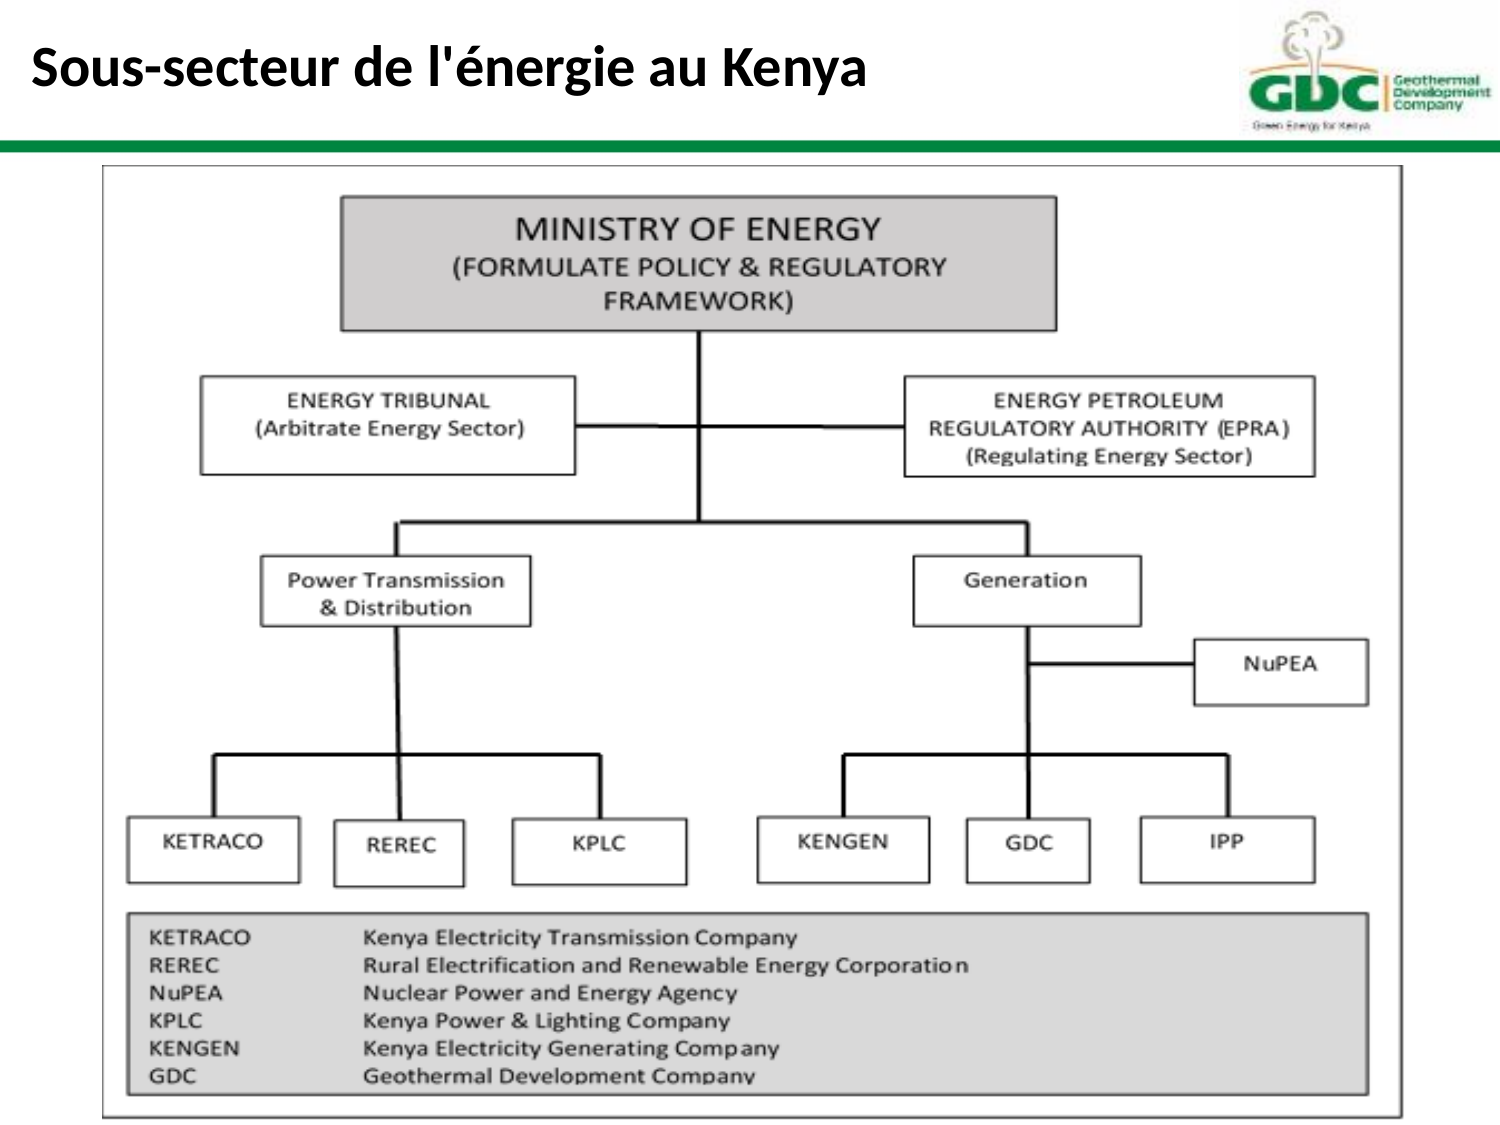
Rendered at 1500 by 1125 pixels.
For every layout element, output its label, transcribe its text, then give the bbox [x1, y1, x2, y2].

picture [0, 0, 1500, 1125]
text_box Sous-secteur de l'énergie au Kenya [16, 20, 1233, 106]
